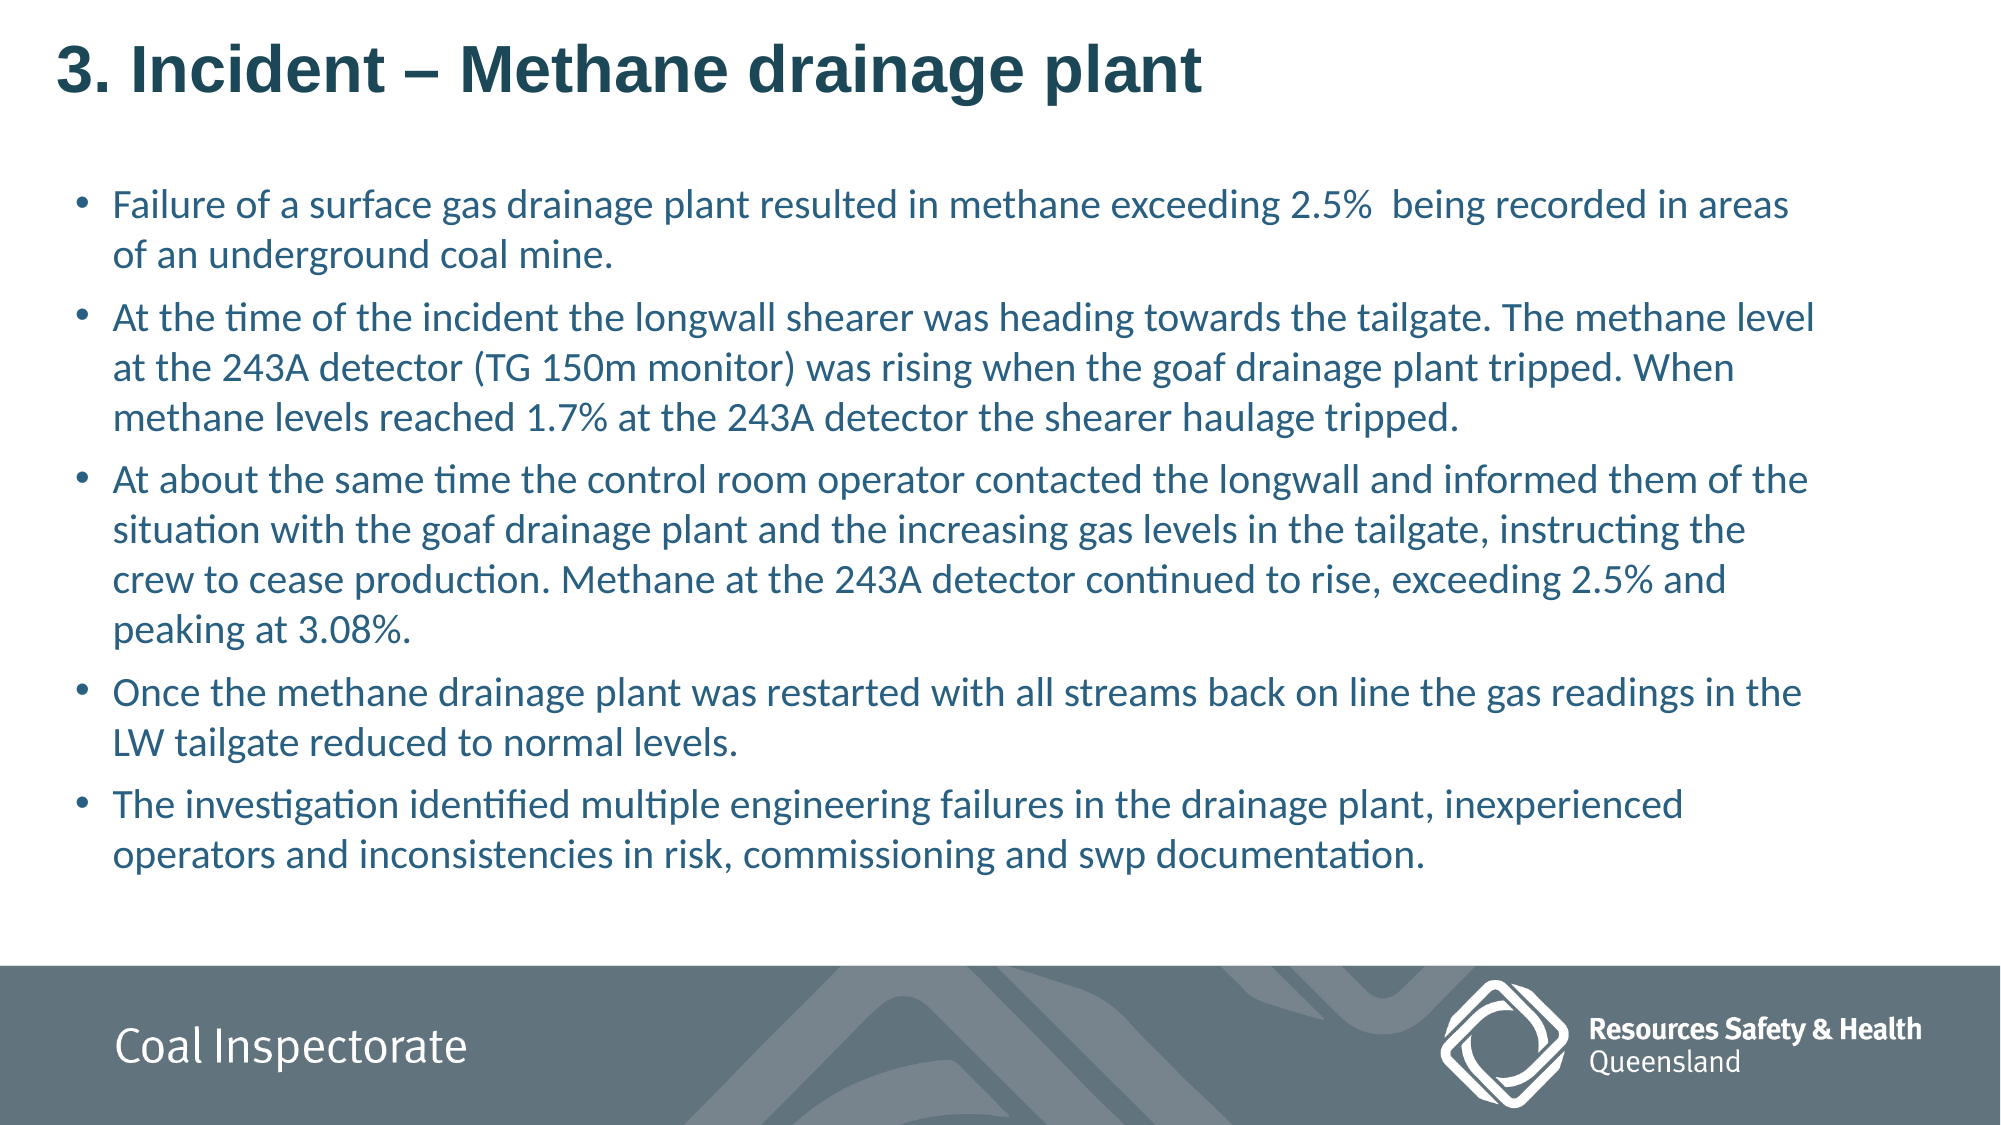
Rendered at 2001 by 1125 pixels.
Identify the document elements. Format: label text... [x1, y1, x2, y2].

list Failure of a surface gas drainage plant resulted in methane exceeding 2.5% being recorded in areas of an underground coal mine. At the time of the incident the longwall shearer was heading towards the tailgate. The methane level at the 243A detector (TG 150m monitor) was rising when the goaf drainage plant tripped. When methane levels reached 1.7% at the 243A detector the shearer haulage tripped. At about the same time the control room operator contacted the longwall and informed them of the situation with the goaf drainage plant and the increasing gas levels in the tailgate, instructing the crew to cease production. Methane at the 243A detector continued to rise, exceeding 2.5% and peaking at 3.08%. Once the methane drainage plant was restarted with all streams back on line the gas readings in the LW tailgate reduced to normal levels. The investigation identified multiple engineering failures in the drainage plant, inexperienced operators and inconsistencies in risk, commissioning and swp documentation. [60, 169, 1837, 895]
picture [0, 0, 2001, 1125]
text_box 3. Incident – Methane drainage plant [41, 1, 1808, 141]
